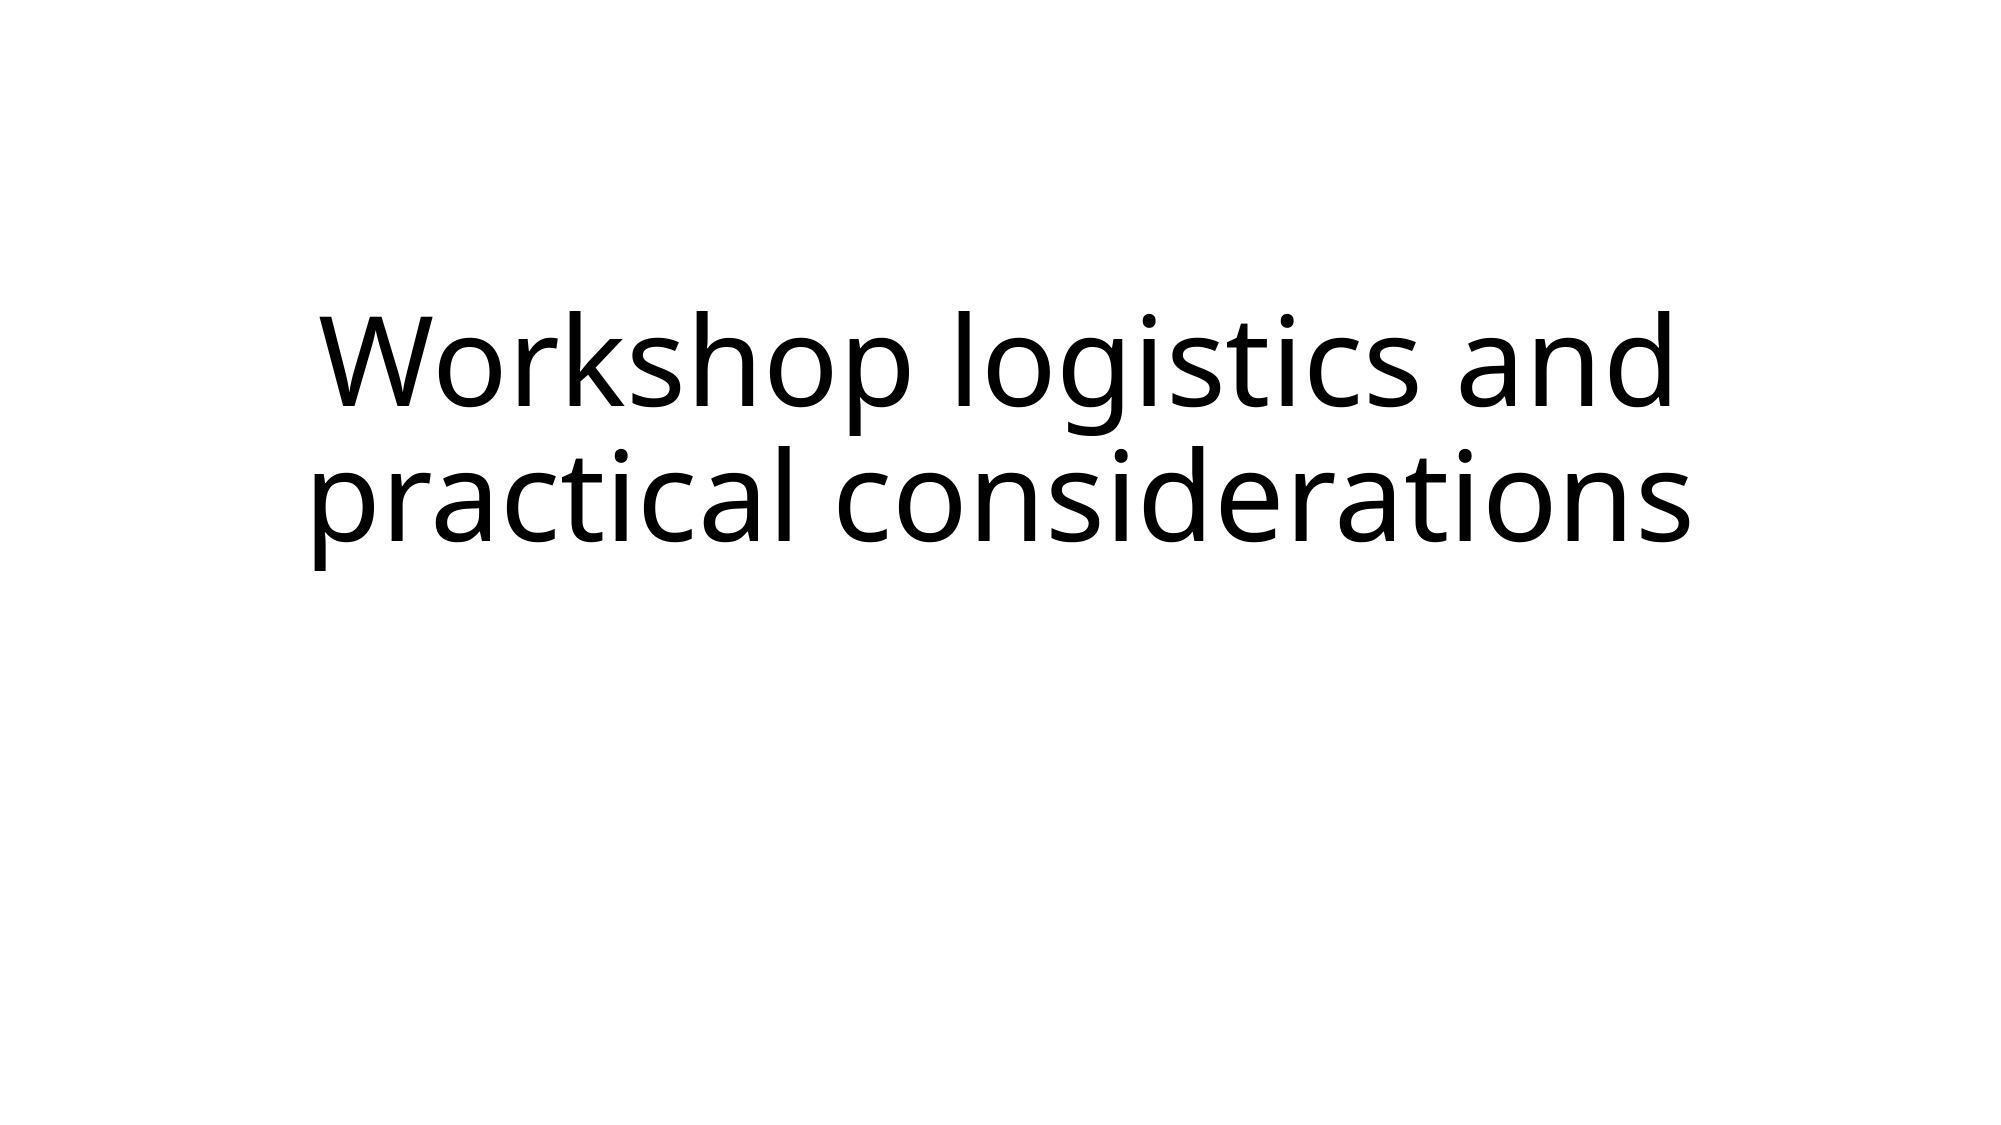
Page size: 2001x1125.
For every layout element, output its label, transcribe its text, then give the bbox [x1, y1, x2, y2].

title Workshop logistics and practical considerations [249, 184, 1750, 576]
